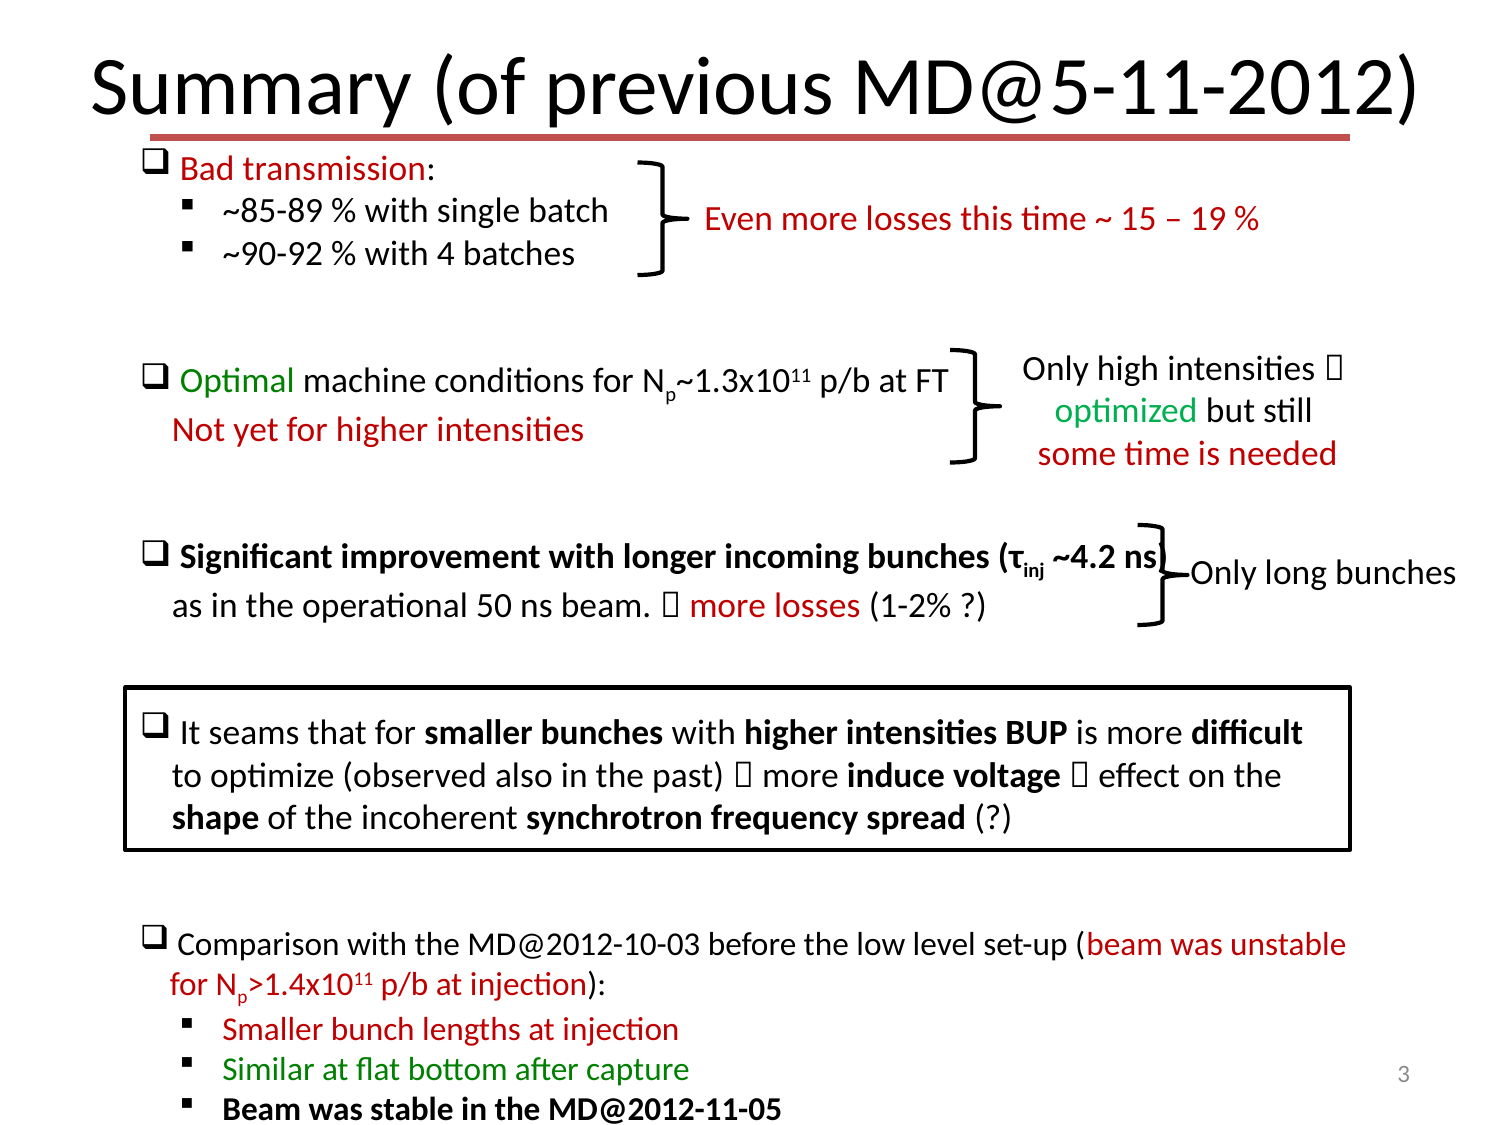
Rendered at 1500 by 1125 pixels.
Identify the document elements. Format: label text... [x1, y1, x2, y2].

text_box Summary (of previous MD@5-11-2012) [0, 0, 1500, 175]
text_box [1137, 524, 1175, 626]
text_box [949, 349, 1001, 464]
text_box Bad transmission: ~85-89 % with single batch ~90-92 % with 4 batches Optimal machine conditions for Np~1.3x1011 p/b at FT Not yet for higher intensities Significant improvement with longer incoming bunches (τinj ~4.2 ns) as in the operational 50 ns beam.  more losses (1-2% ?) It seams that for smaller bunches with higher intensities BUP is more difficult to optimize (observed also in the past)  more induce voltage  effect on the shape of the incoherent synchrotron frequency spread (?) Comparison with the MD@2012-10-03 before the low level set-up (beam was unstable for Np>1.4x1011 p/b at injection): Smaller bunch lengths at injection Similar at flat bottom after capture Beam was stable in the MD@2012-11-05 [125, 137, 1500, 1125]
text_box [123, 685, 1352, 852]
text_box Only long bunches [1175, 541, 1473, 600]
text_box Only high intensities  optimized but still some time is needed [1007, 337, 1368, 480]
text_box Even more losses this time ~ 15 – 19 % [689, 187, 1276, 245]
text_box [637, 161, 689, 276]
